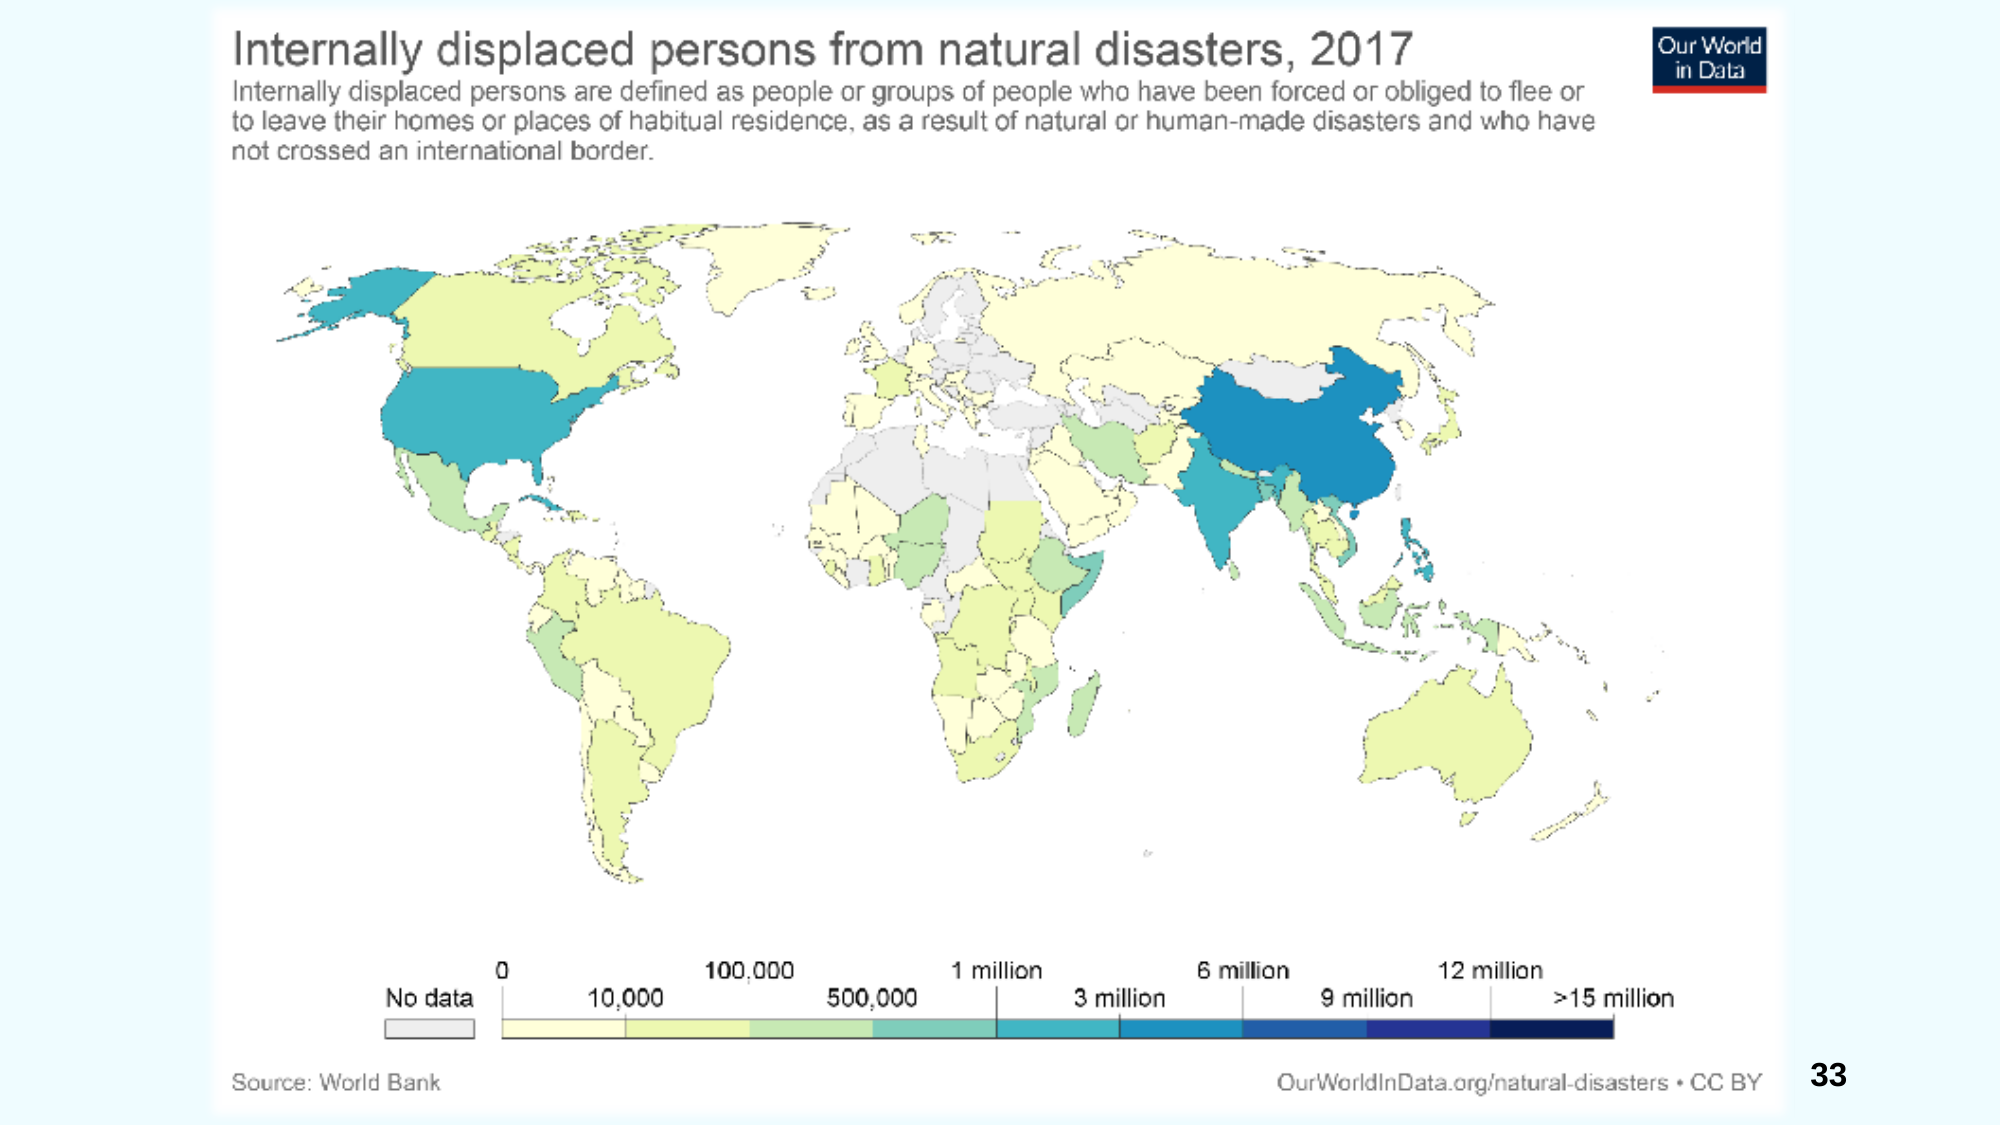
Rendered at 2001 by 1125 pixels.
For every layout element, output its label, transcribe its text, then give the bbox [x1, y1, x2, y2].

slide_number 33 [1797, 1042, 1863, 1103]
picture [203, 0, 1797, 1125]
